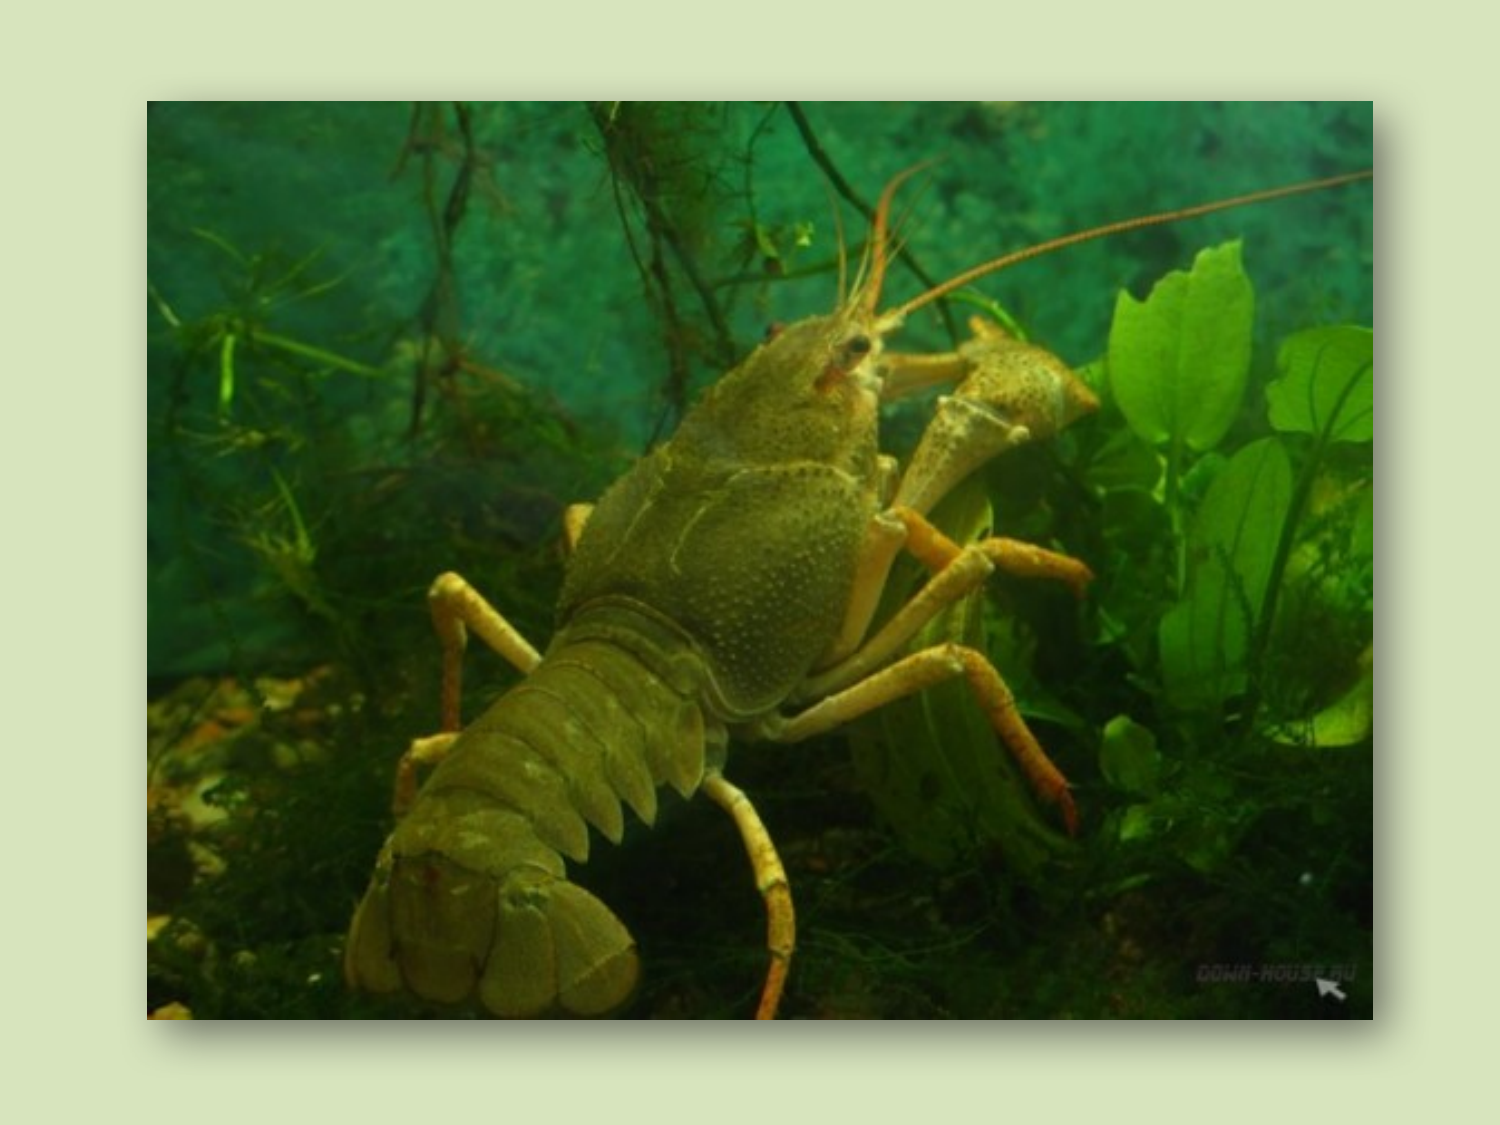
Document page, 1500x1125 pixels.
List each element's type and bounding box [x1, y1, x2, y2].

picture [147, 101, 1374, 1020]
